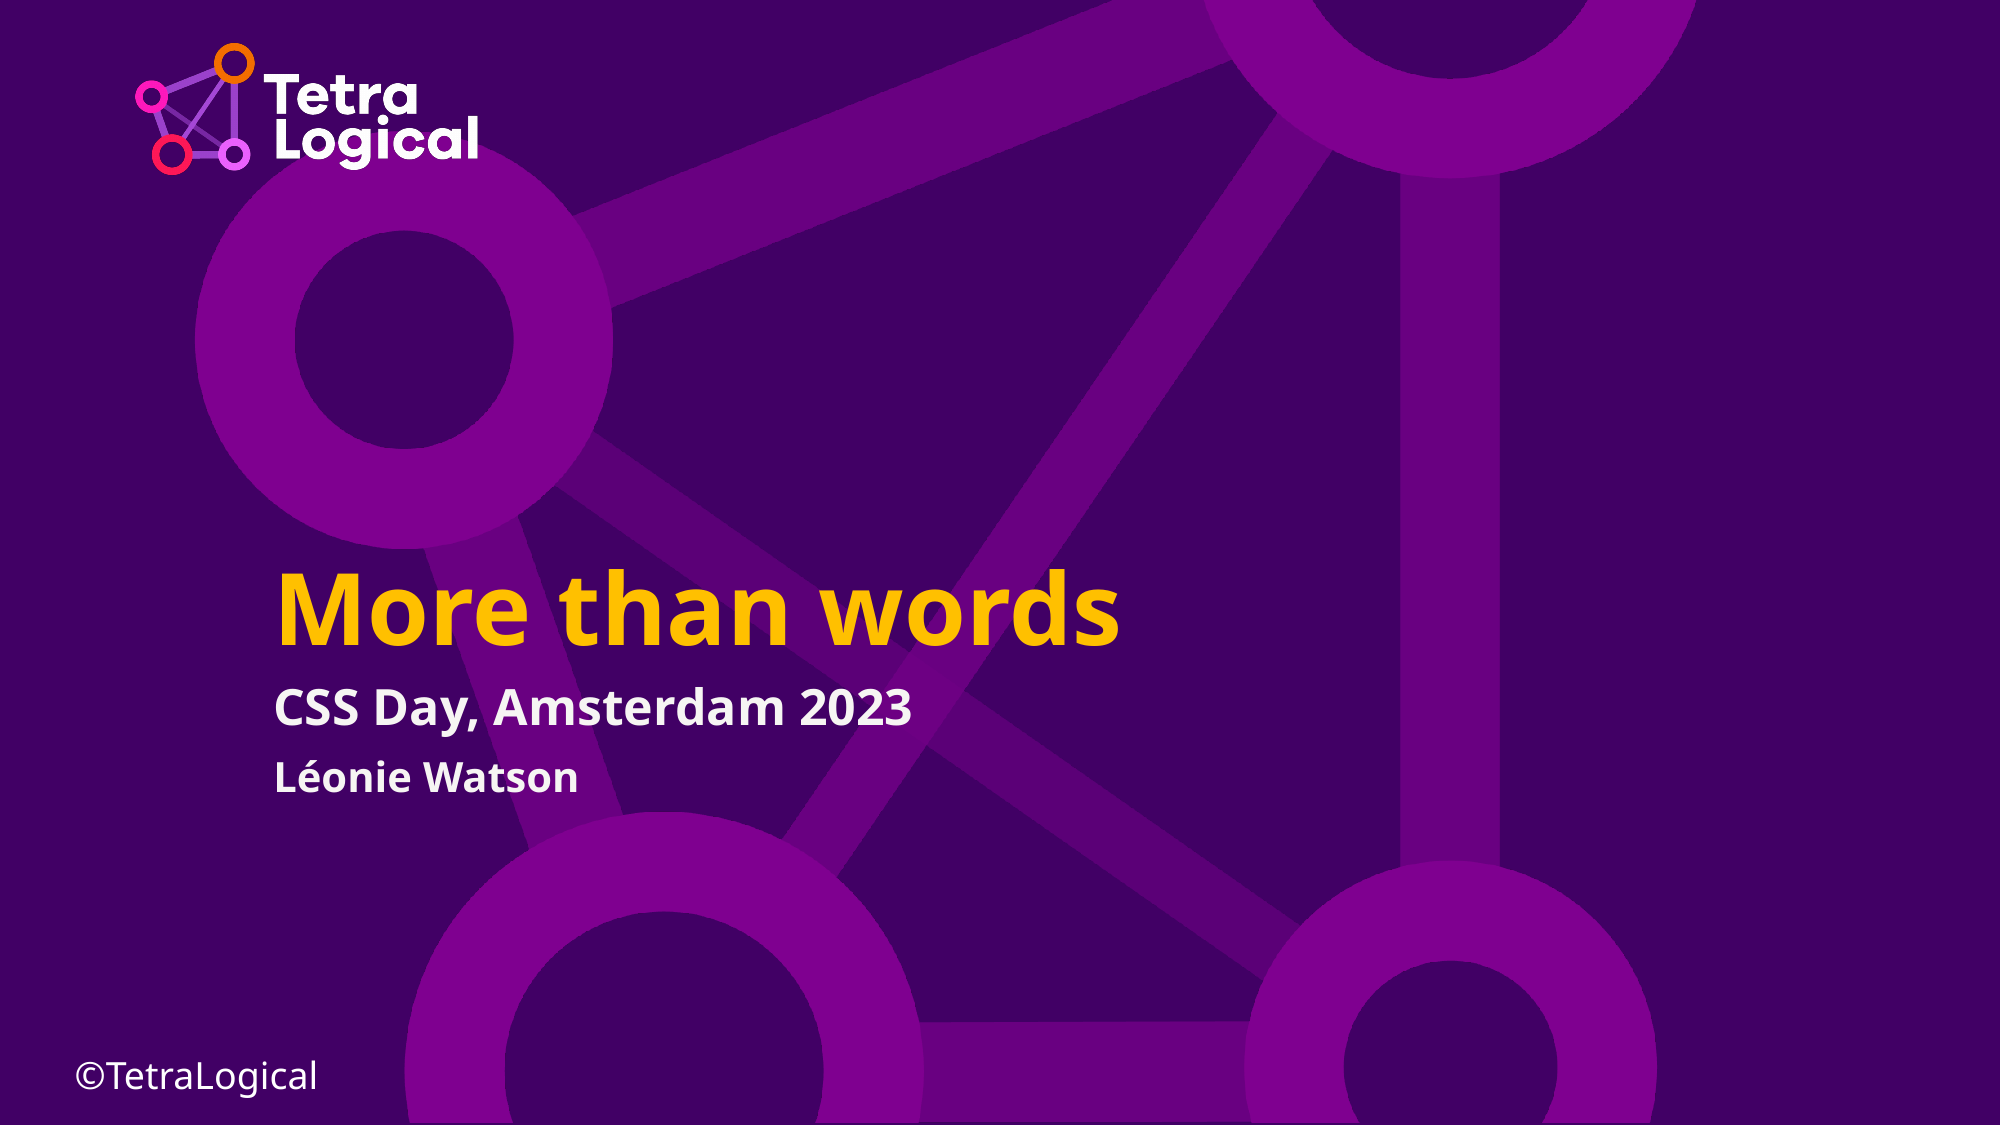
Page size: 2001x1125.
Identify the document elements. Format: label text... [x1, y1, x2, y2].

picture [99, 0, 1803, 1123]
subtitle CSS Day, Amsterdam 2023 Léonie Watson [273, 681, 1491, 954]
title More than words [273, 252, 1491, 667]
